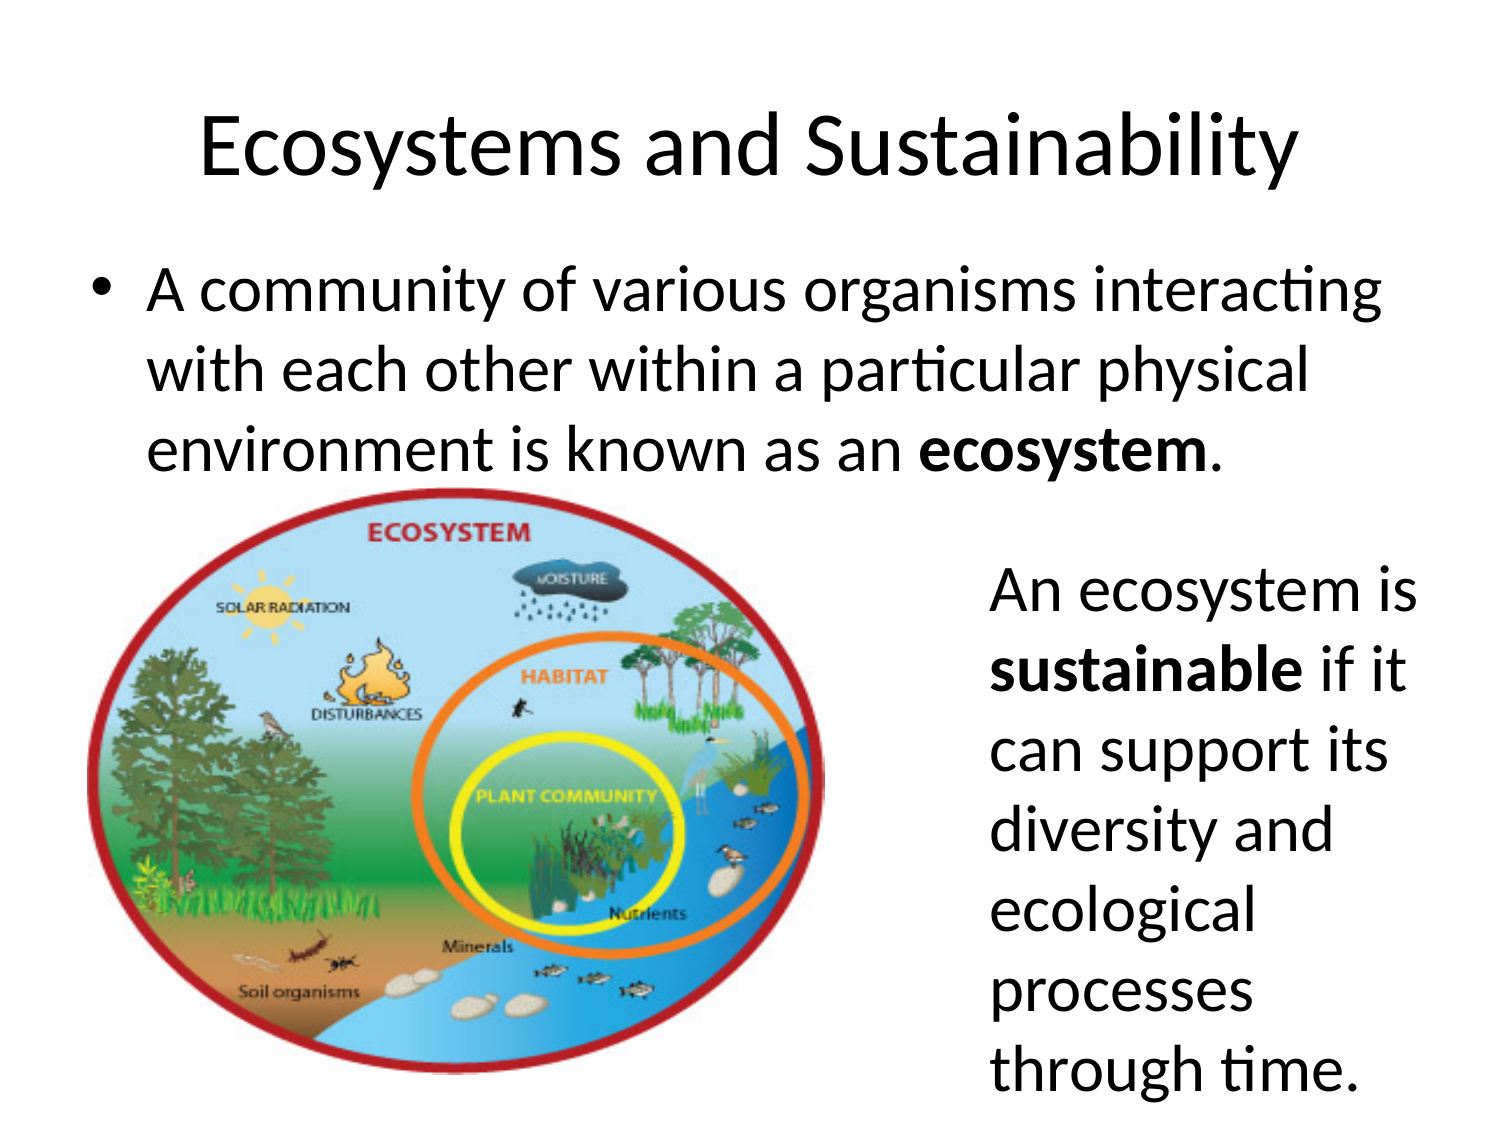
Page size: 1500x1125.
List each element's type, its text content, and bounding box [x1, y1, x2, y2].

list A community of various organisms interacting with each other within a particular physical environment is known as an ecosystem. [75, 237, 1425, 513]
title Ecosystems and Sustainability [75, 45, 1425, 233]
text_box An ecosystem is sustainable if it can support its diversity and ecological processes through time. [975, 537, 1450, 1112]
picture [87, 487, 826, 1076]
